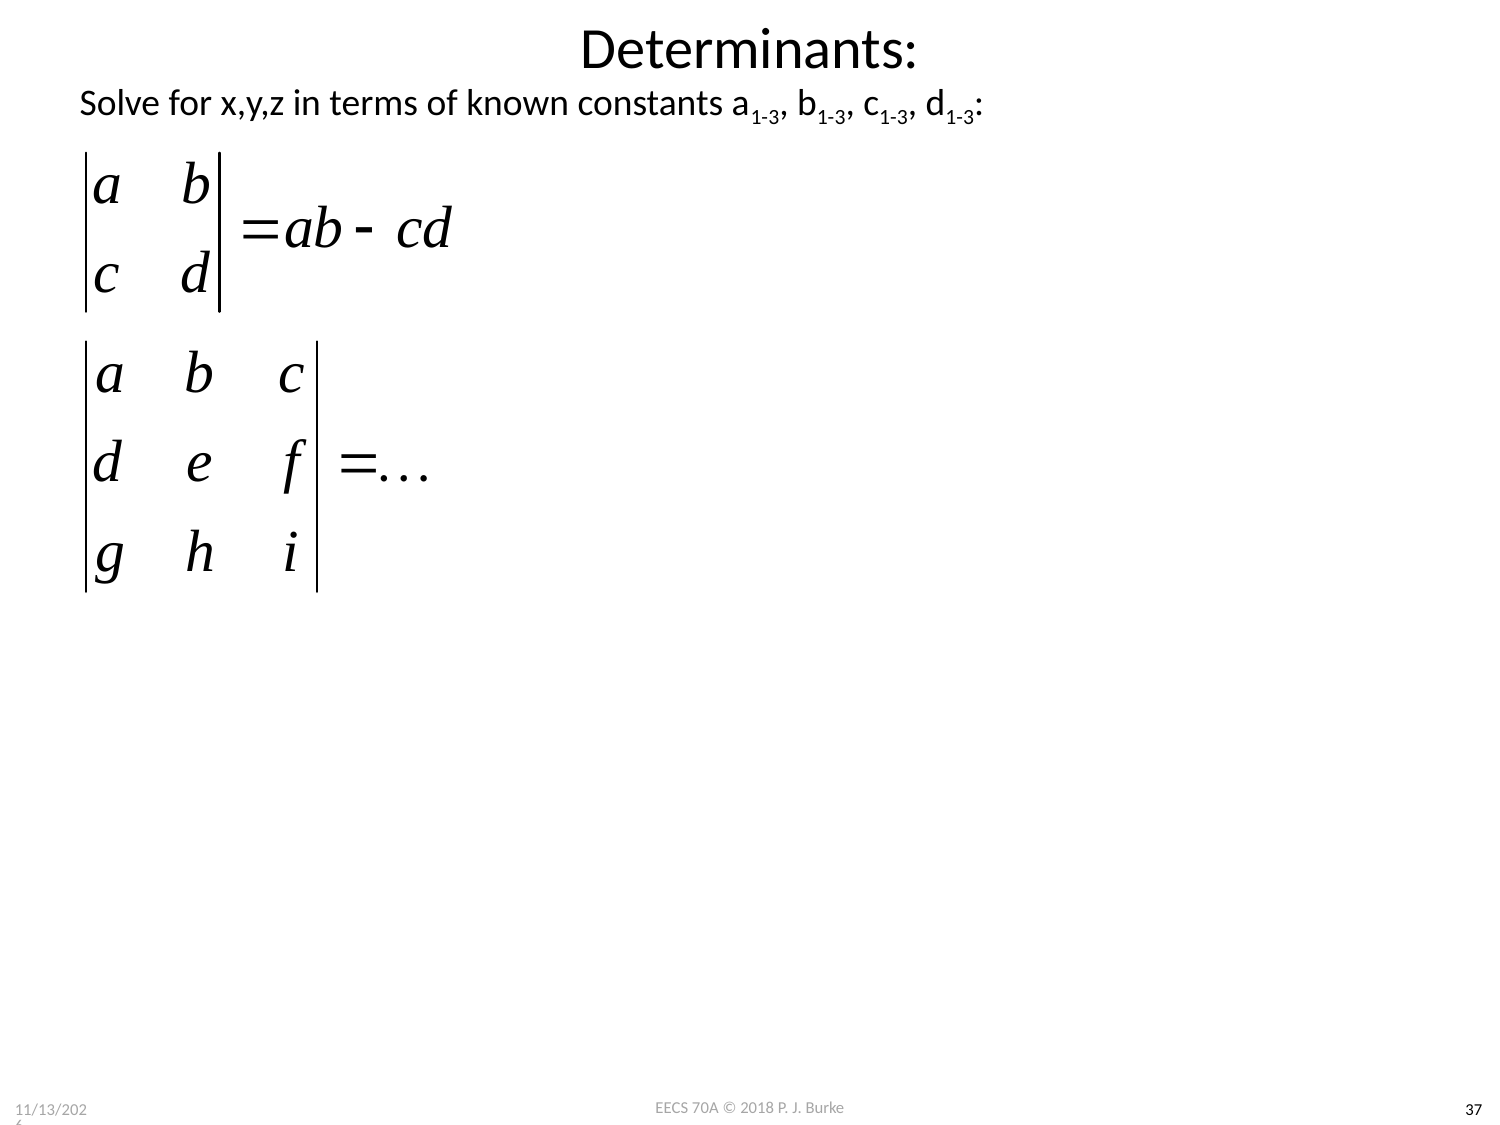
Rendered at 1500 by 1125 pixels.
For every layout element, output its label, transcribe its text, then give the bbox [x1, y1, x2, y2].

title Determinants: [75, 0, 1425, 139]
text_box Solve for x,y,z in terms of known constants a1-3, b1-3, c1-3, d1-3: [64, 70, 1000, 137]
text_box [74, 138, 468, 606]
